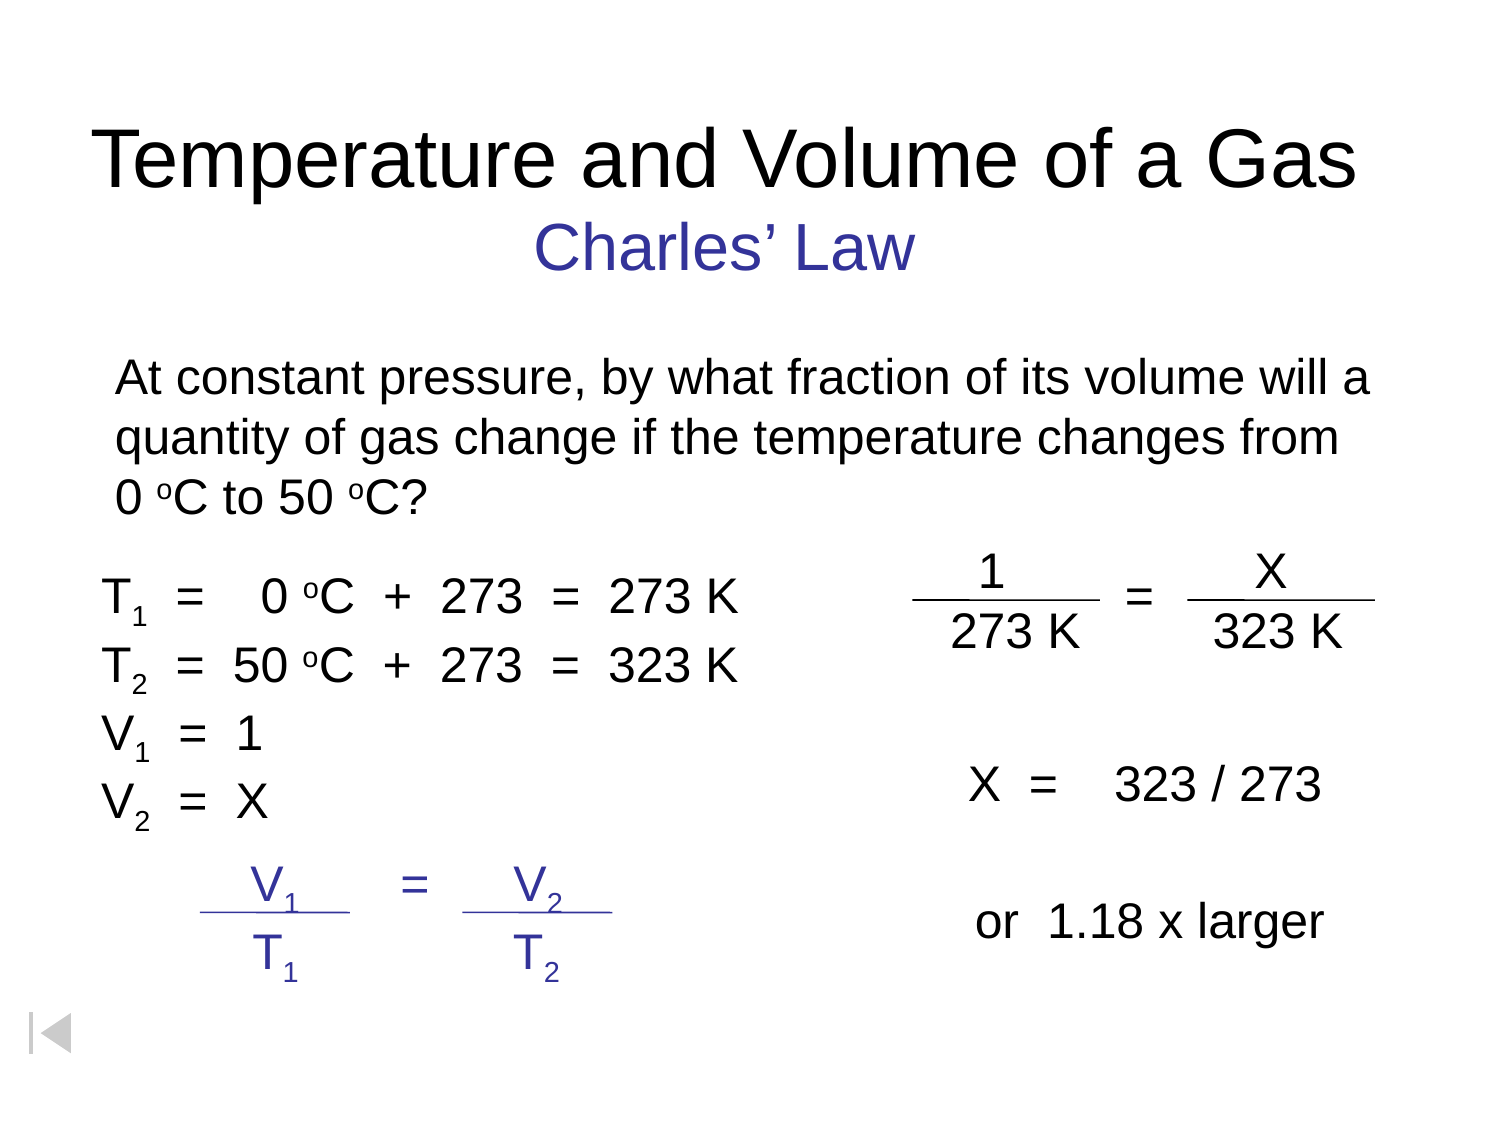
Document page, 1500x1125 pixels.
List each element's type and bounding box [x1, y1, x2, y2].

title [62, 99, 1388, 288]
text_box [0, 1003, 100, 1063]
text_box [100, 337, 1387, 667]
text_box [960, 881, 1341, 957]
text_box [953, 743, 1338, 819]
text_box [1110, 556, 1169, 632]
text_box [86, 556, 755, 996]
